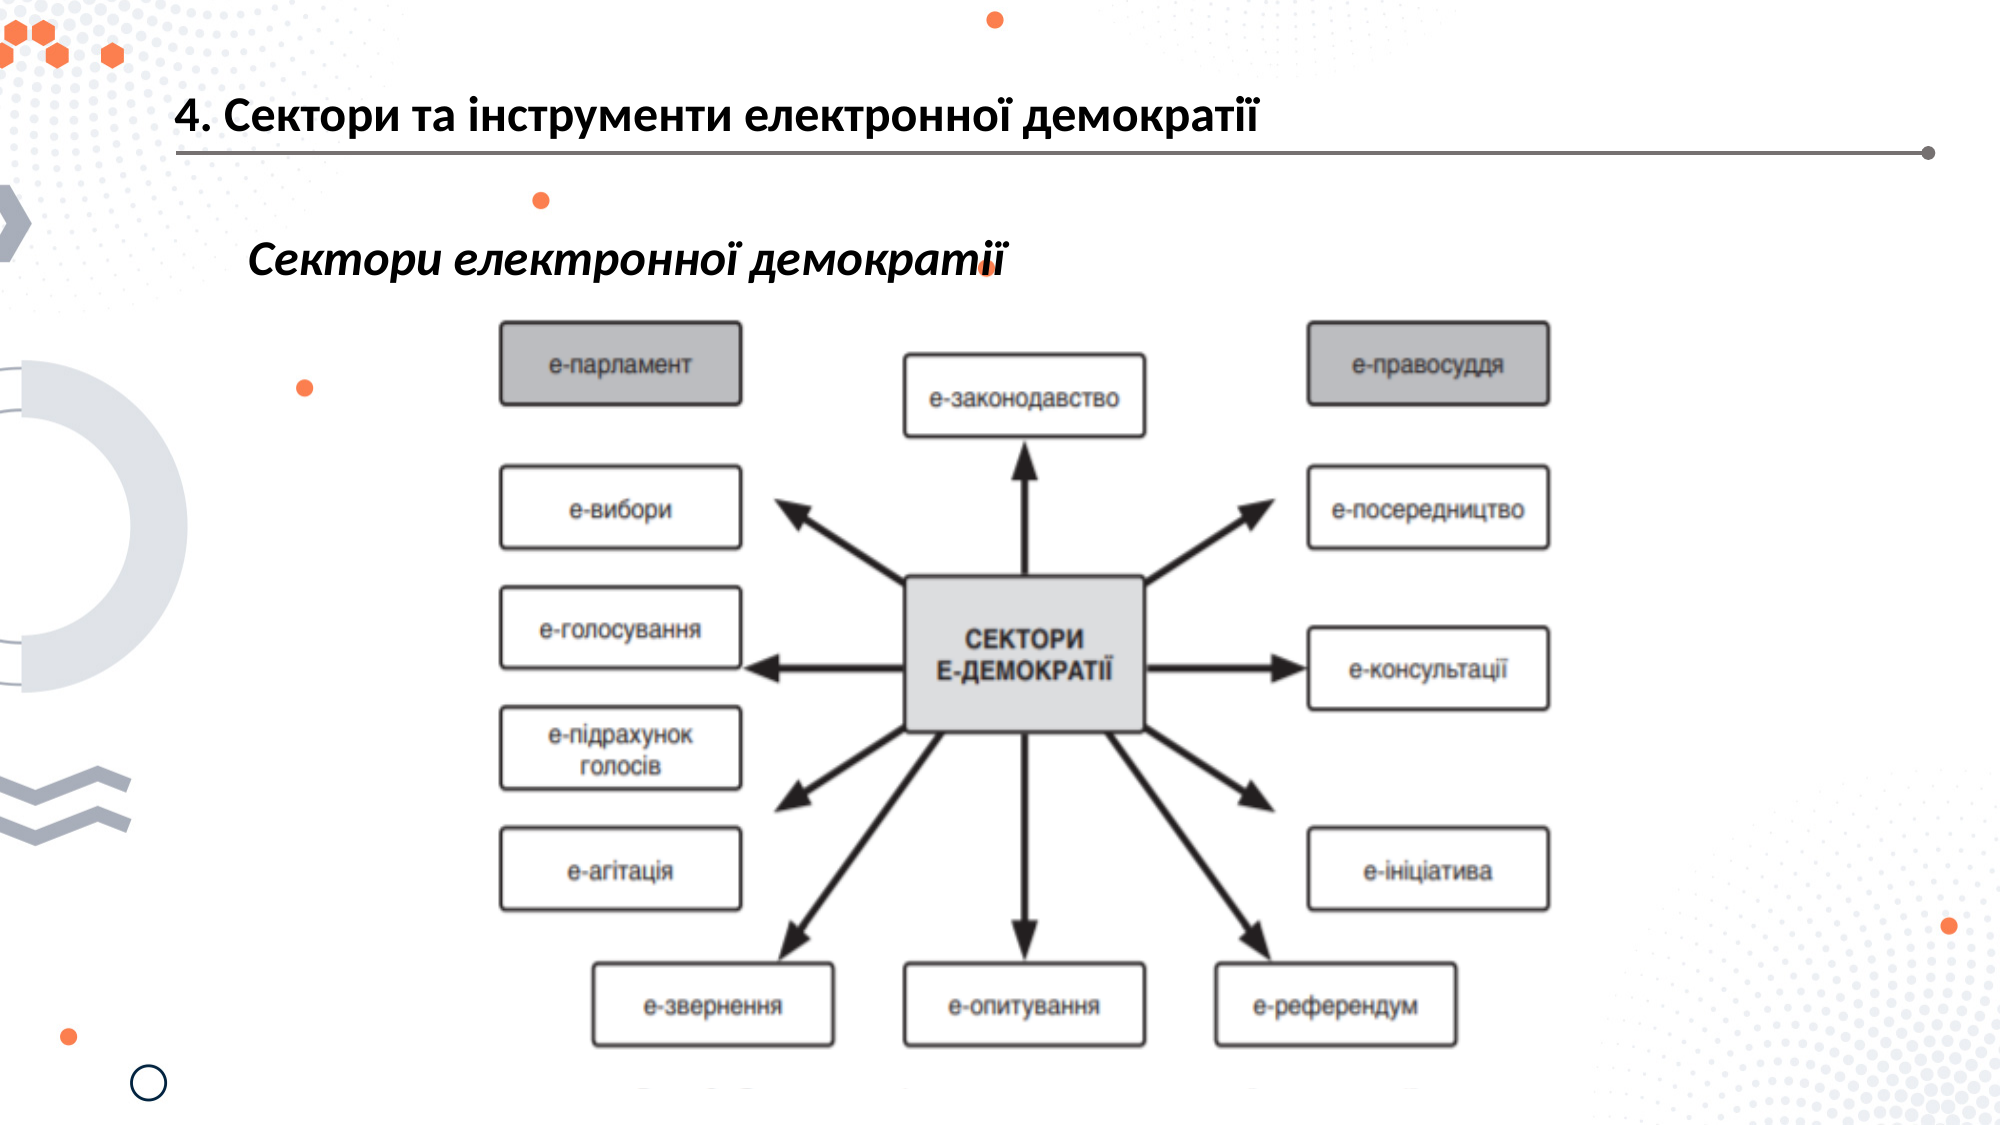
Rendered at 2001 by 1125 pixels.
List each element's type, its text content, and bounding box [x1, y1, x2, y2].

picture [0, 0, 2000, 1125]
text_box Сектори електронної демократії [159, 217, 1879, 293]
text_box 4. Сектори та інструменти електронної демократії [159, 74, 1903, 149]
